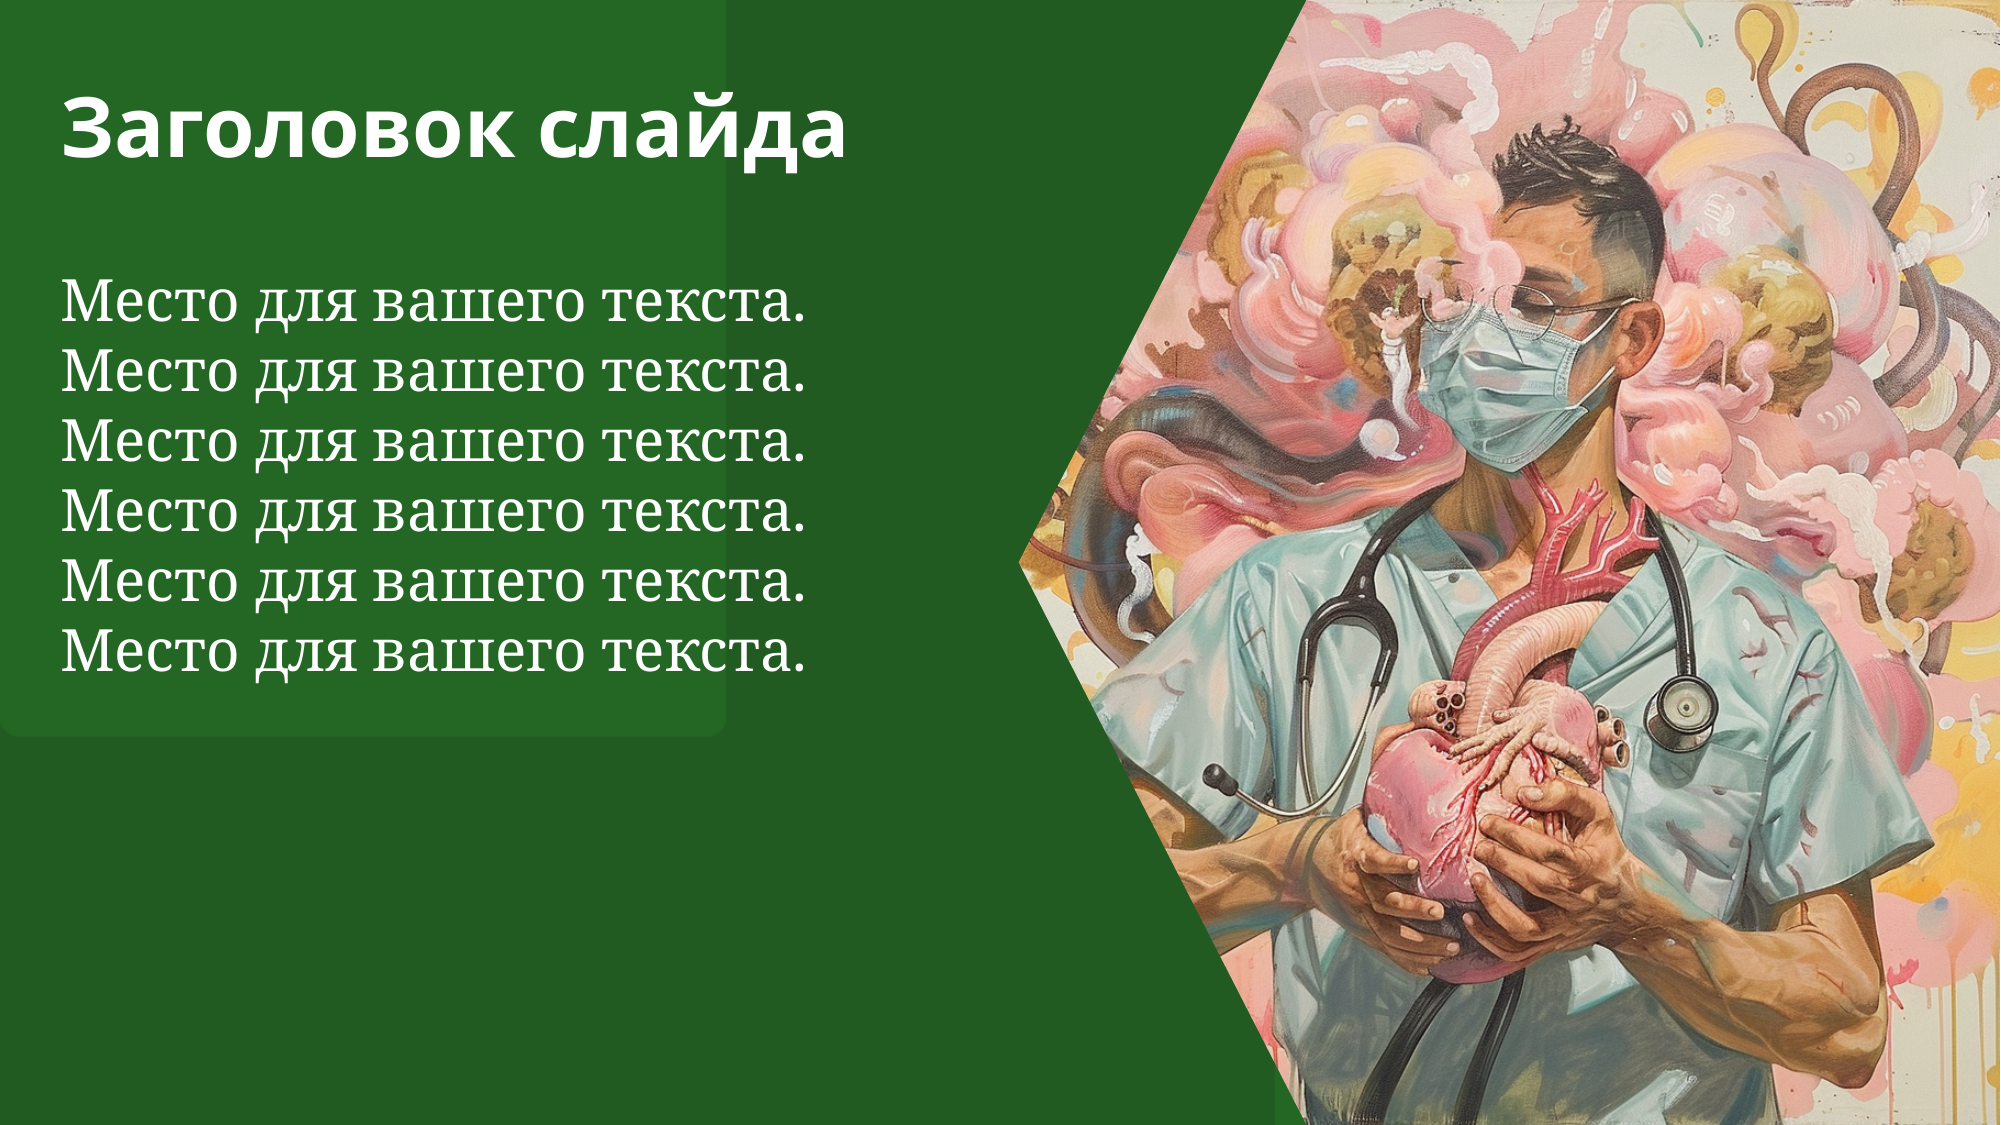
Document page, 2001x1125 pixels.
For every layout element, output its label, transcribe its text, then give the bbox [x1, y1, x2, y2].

picture [1018, 0, 2000, 1125]
text_box Место для вашего текста. Место для вашего текста. Место для вашего текста. Место для вашего текста. Место для вашего текста. Место для вашего текста. [45, 255, 950, 761]
text_box Заголовок слайда [45, 77, 950, 255]
